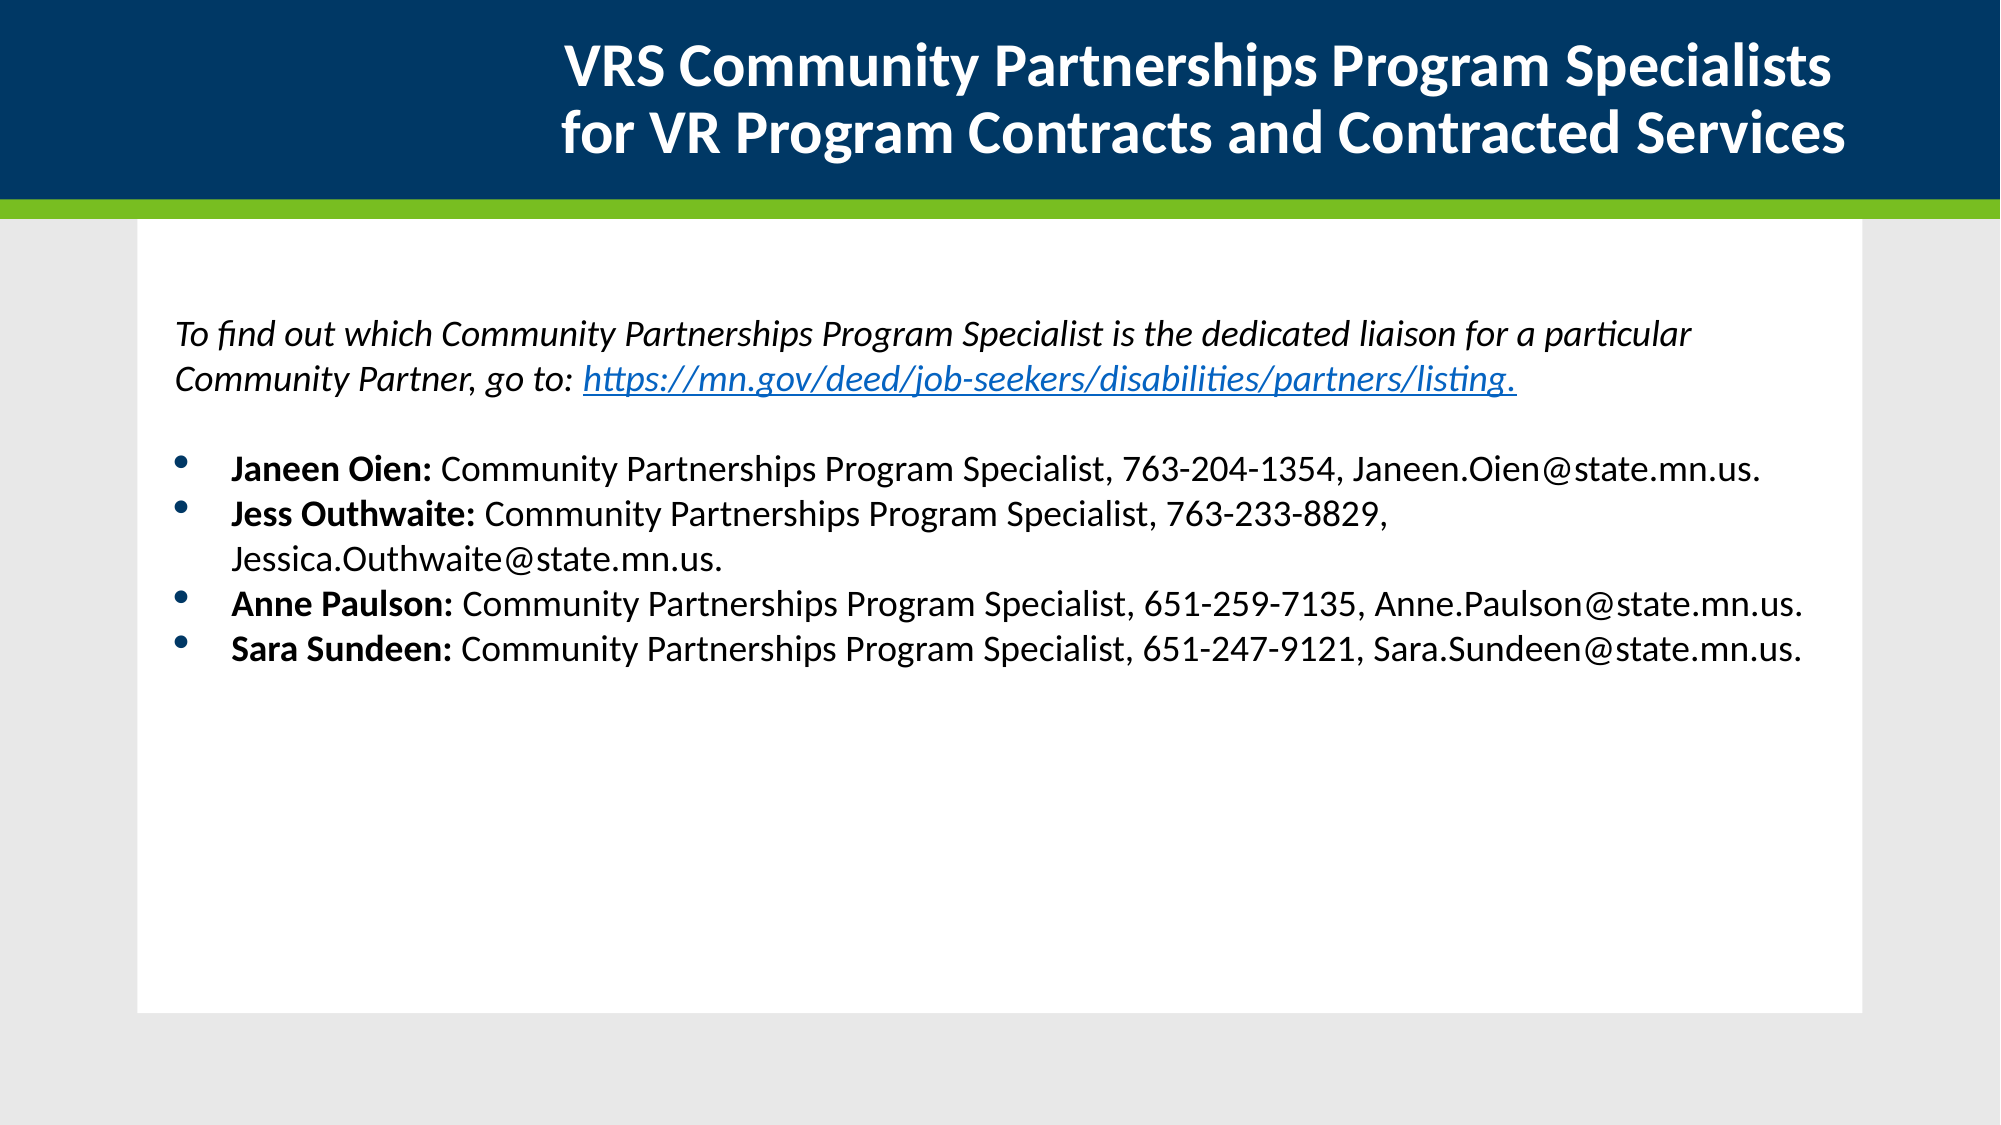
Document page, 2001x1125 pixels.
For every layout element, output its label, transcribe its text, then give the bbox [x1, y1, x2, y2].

list To find out which Community Partnerships Program Specialist is the dedicated liaison for a particular Community Partner, go to: https://mn.gov/deed/job-seekers/disabilities/partners/listing. Janeen Oien: Community Partnerships Program Specialist, 763-204-1354, Janeen.Oien@state.mn.us. Jess Outhwaite: Community Partnerships Program Specialist, 763-233-8829, Jessica.Outhwaite@state.mn.us. Anne Paulson: Community Partnerships Program Specialist, 651-259-7135, Anne.Paulson@state.mn.us. Sara Sundeen: Community Partnerships Program Specialist, 651-247-9121, Sara.Sundeen@state.mn.us. [137, 219, 1863, 1014]
title VRS Community Partnerships Program Specialists for VR Program Contracts and Contracted Services [137, 24, 1863, 175]
